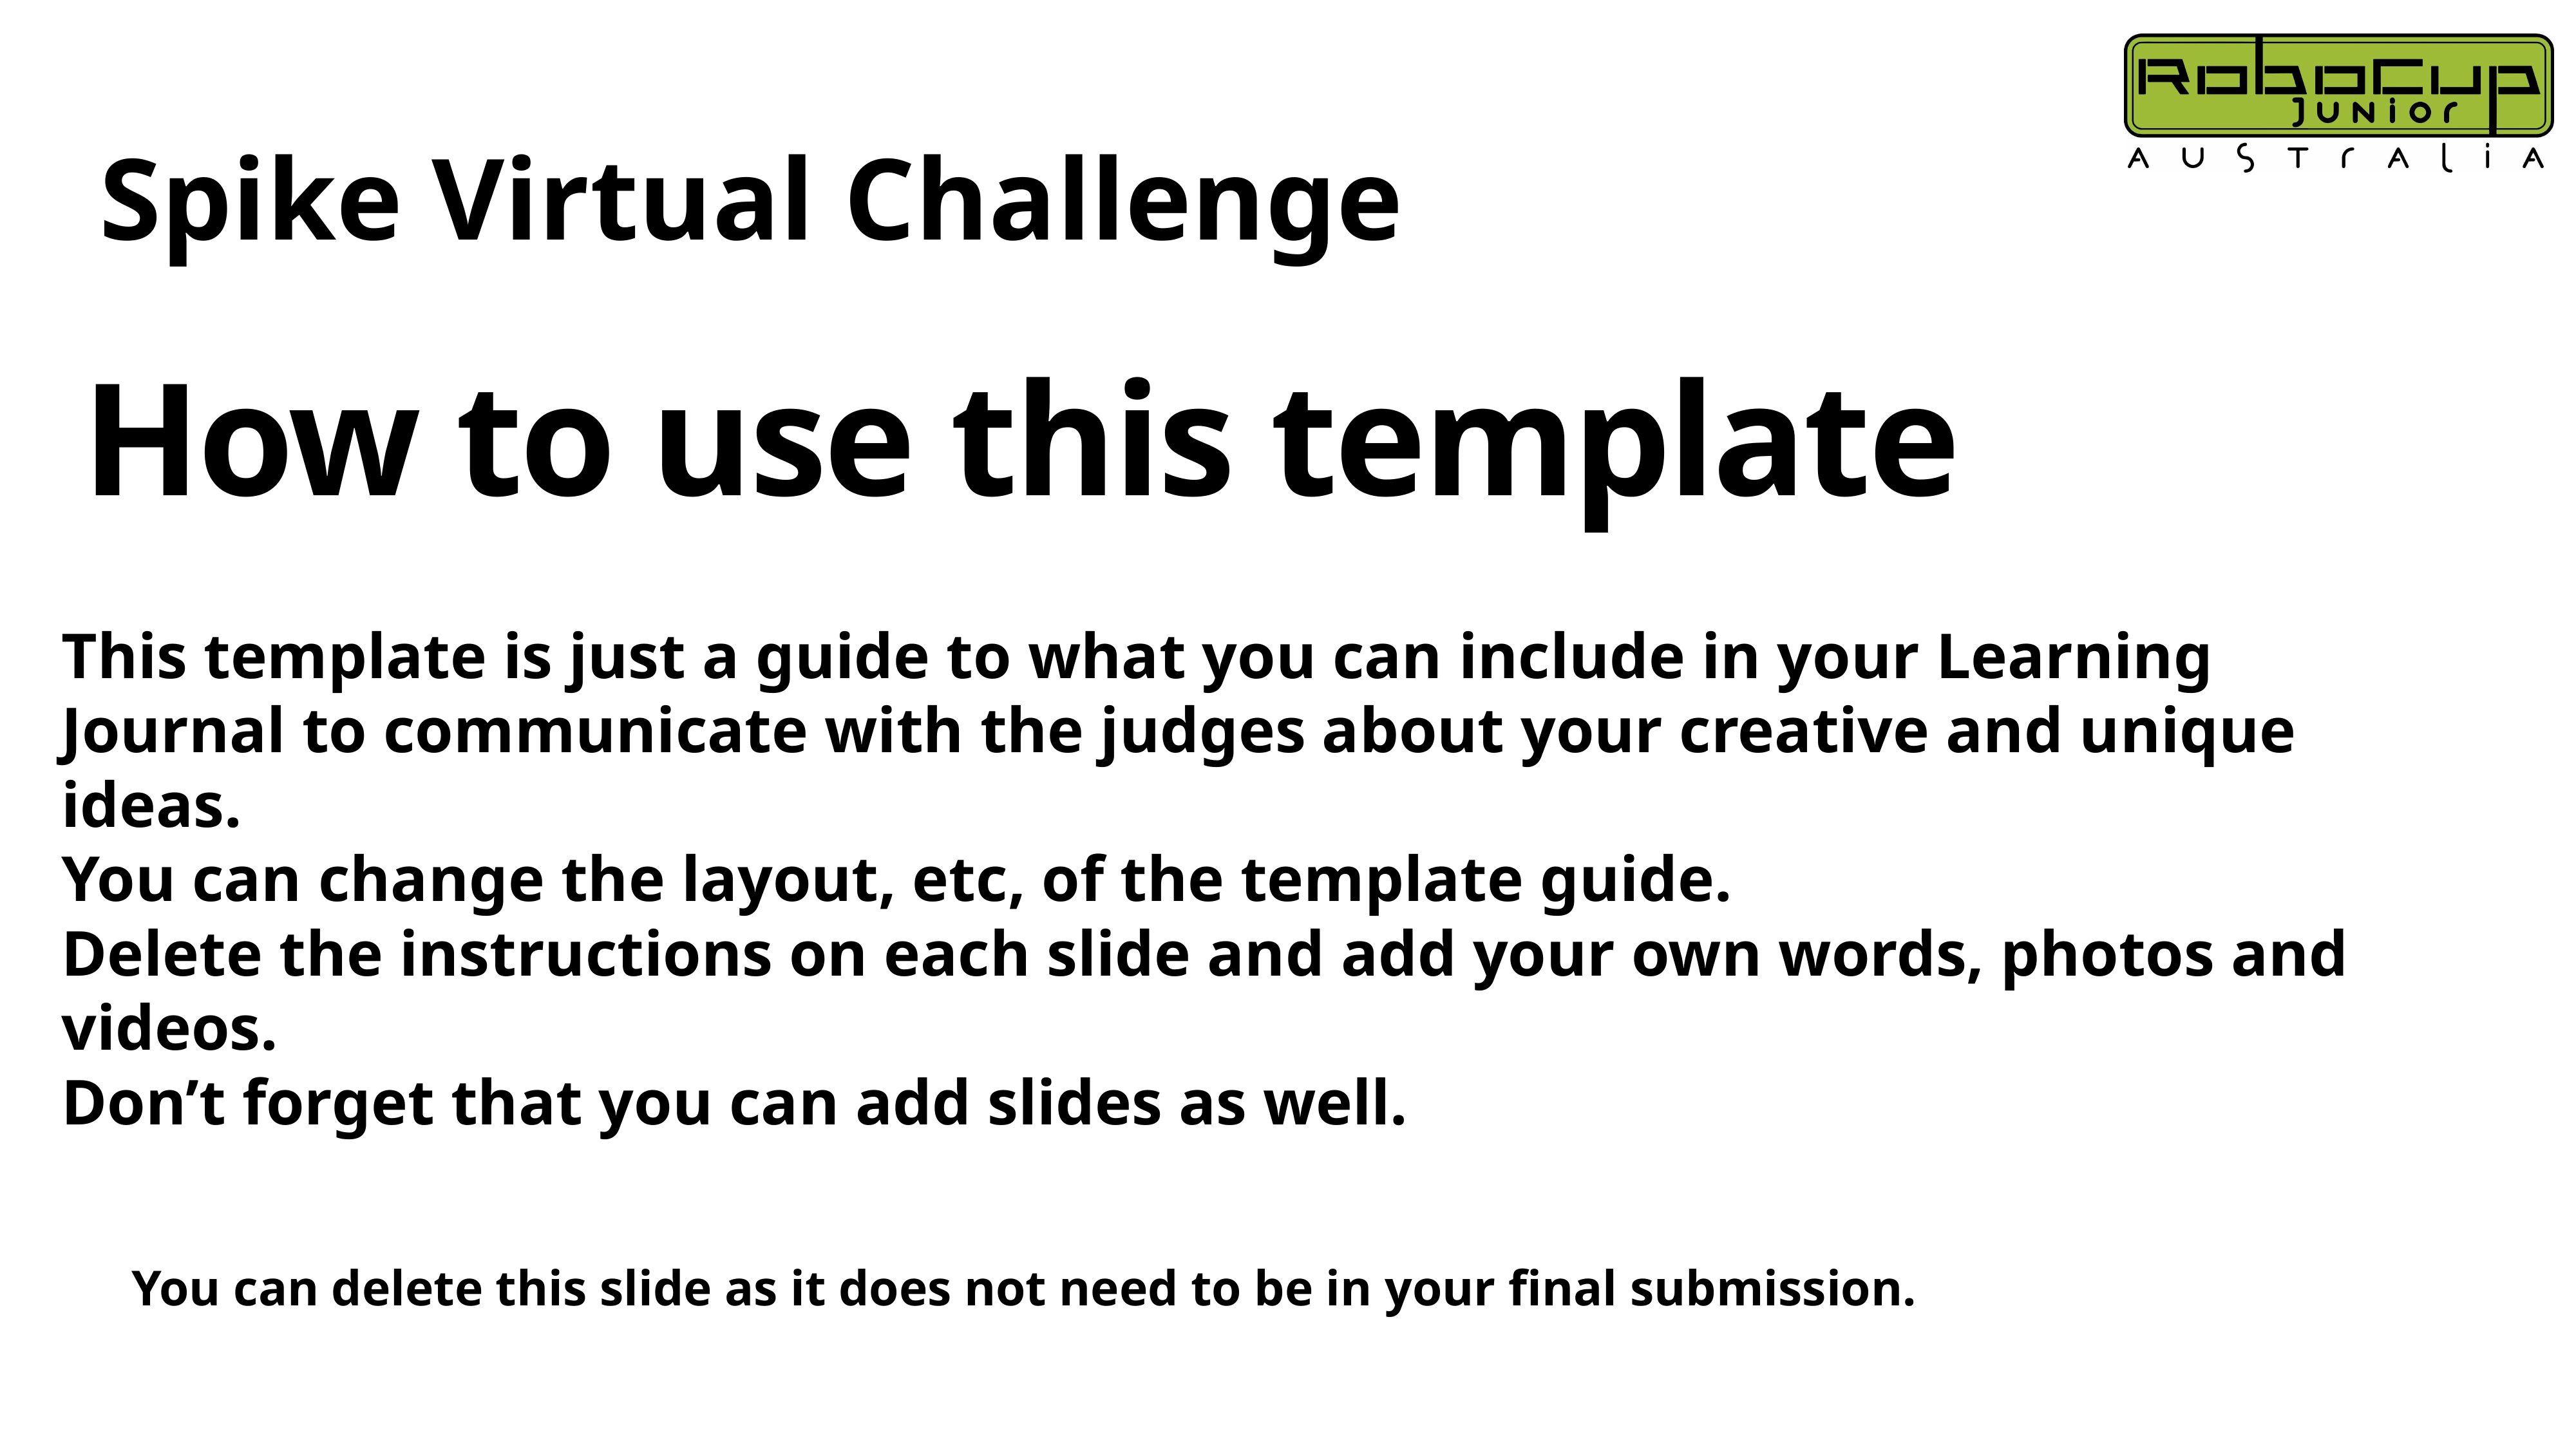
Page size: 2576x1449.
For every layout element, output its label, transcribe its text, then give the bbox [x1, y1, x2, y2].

title How to use this template [76, 303, 2398, 531]
text_box Spike Virtual Challenge [73, 80, 1511, 328]
subtitle This template is just a guide to what you can include in your Learning Journal to communicate with the judges about your creative and unique ideas. You can change the layout, etc, of the template guide. Delete the instructions on each slide and add your own words, photos and videos. Don’t forget that you can add slides as well. [55, 611, 2378, 1112]
list You can delete this slide as it does not need to be in your final submission. [126, 1252, 2448, 1321]
picture [2124, 33, 2554, 173]
